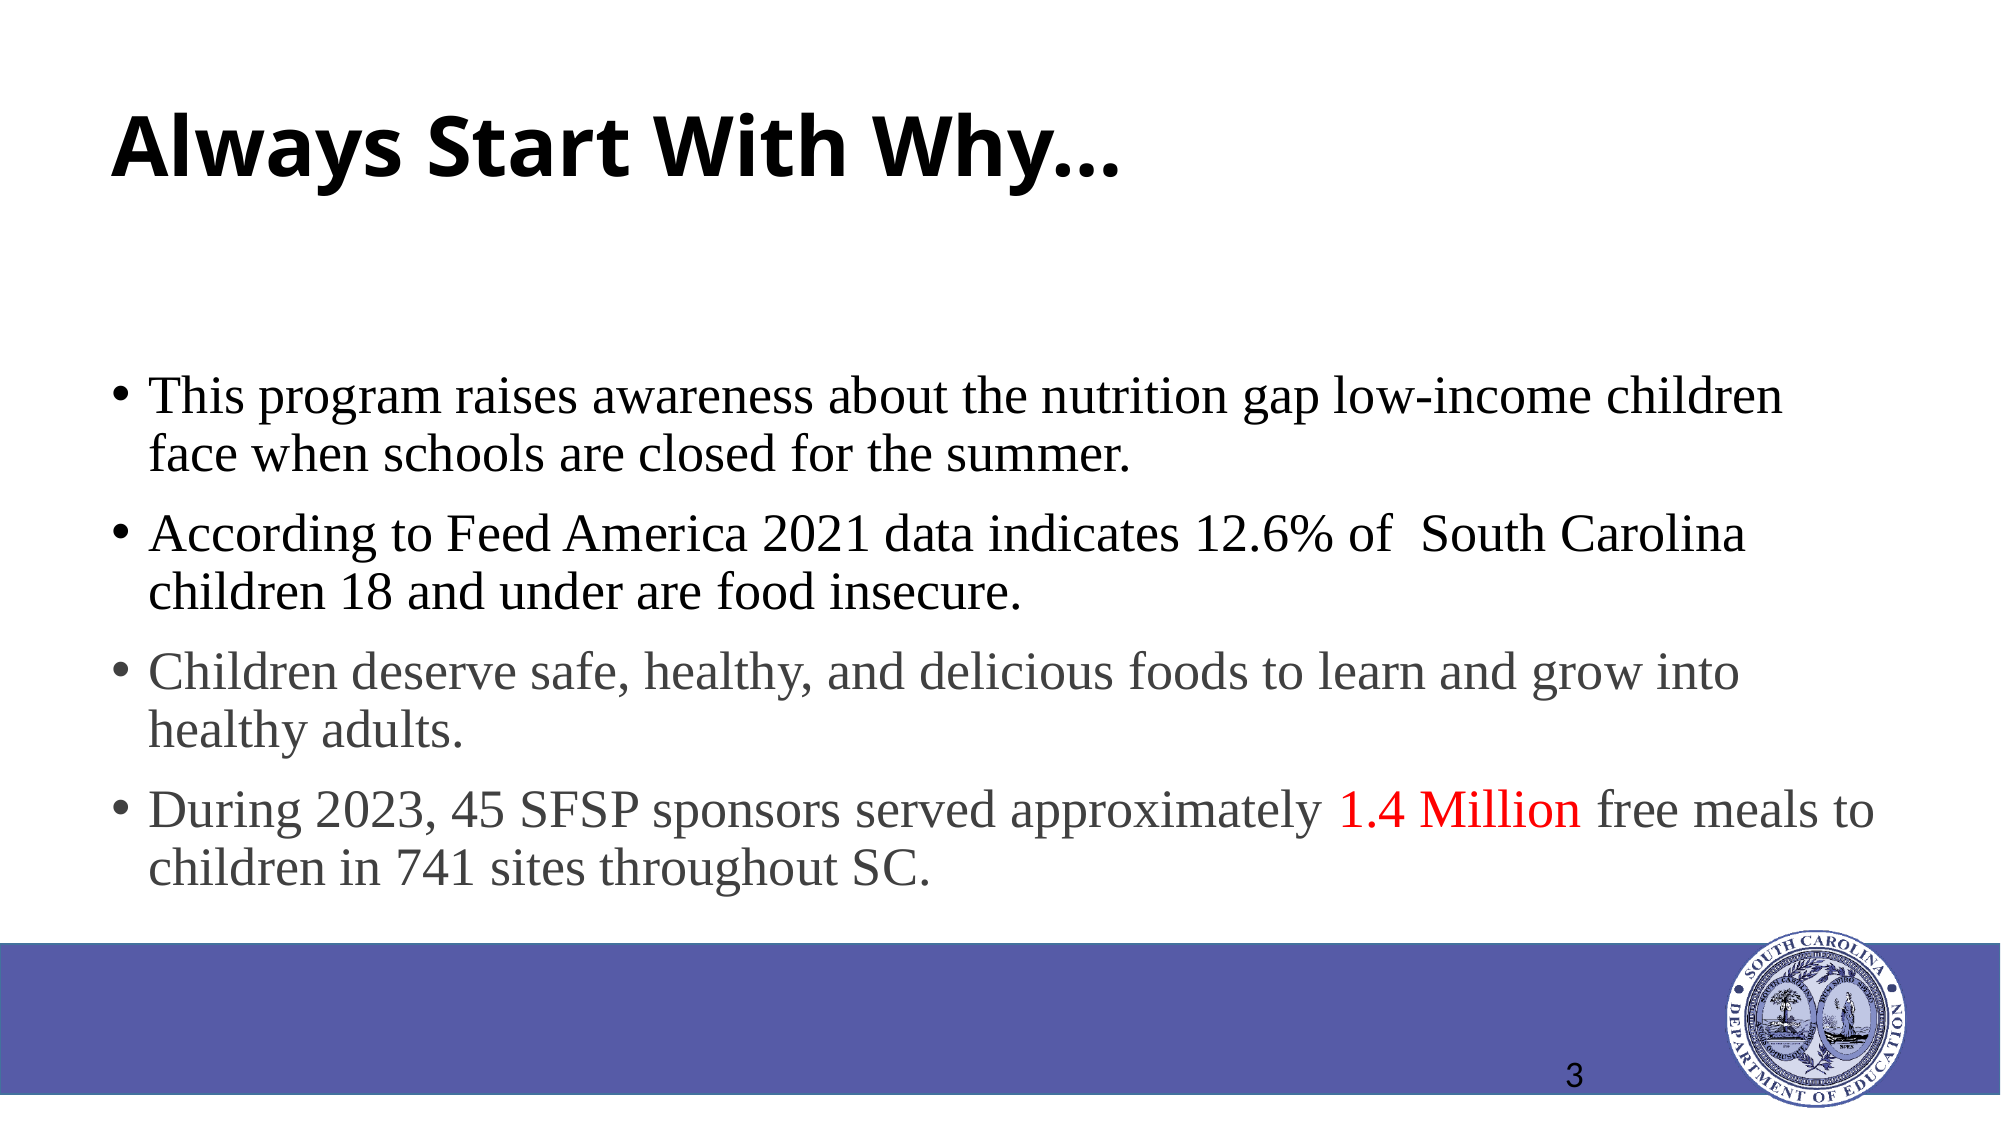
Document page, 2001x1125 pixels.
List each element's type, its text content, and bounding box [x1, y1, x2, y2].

slide_number 3 [1550, 1042, 2000, 1103]
list This program raises awareness about the nutrition gap low-income children face when schools are closed for the summer. According to Feed America 2021 data indicates 12.6% of South Carolina children 18 and under are food insecure. Children deserve safe, healthy, and delicious foods to learn and grow into healthy adults. During 2023, 45 SFSP sponsors served approximately 1.4 Million free meals to children in 741 sites throughout SC. [96, 273, 1897, 926]
picture [1723, 1103, 1907, 1109]
picture [1723, 928, 1907, 1042]
title Always Start With Why… [96, 59, 1897, 240]
